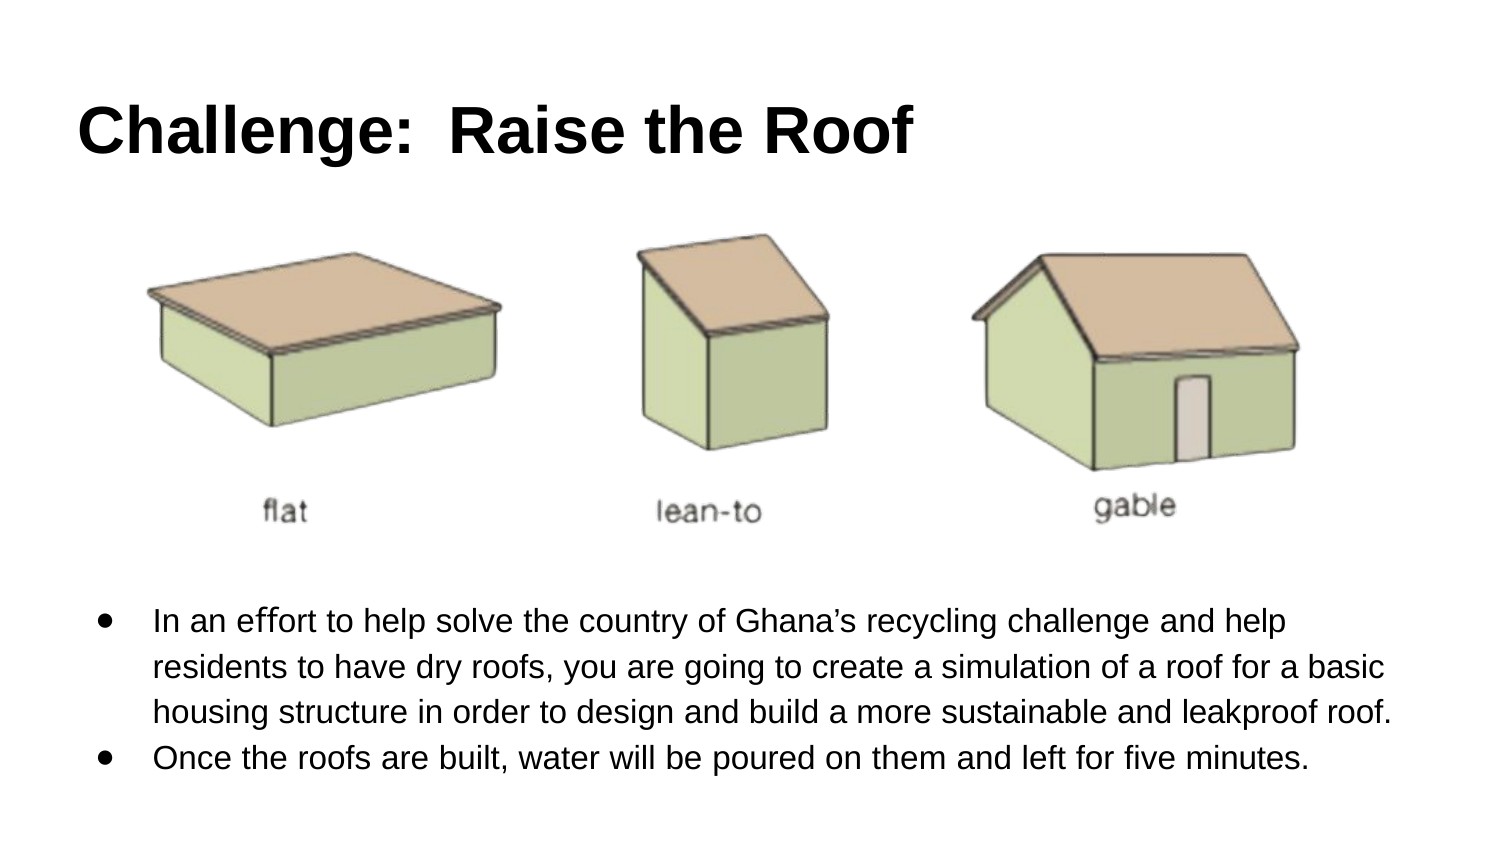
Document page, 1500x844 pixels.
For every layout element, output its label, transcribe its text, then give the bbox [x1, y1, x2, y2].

picture [111, 196, 1351, 584]
text_box In an eﬀort to help solve the country of Ghana’s recycling challenge and help residents to have dry roofs, you are going to create a simulation of a roof for a basic housing structure in order to design and build a more sustainable and leakproof roof. Once the roofs are built, water will be poured on them and left for ﬁve minutes. [93, 591, 1415, 777]
title Challenge: Raise the Roof [63, 75, 1437, 228]
